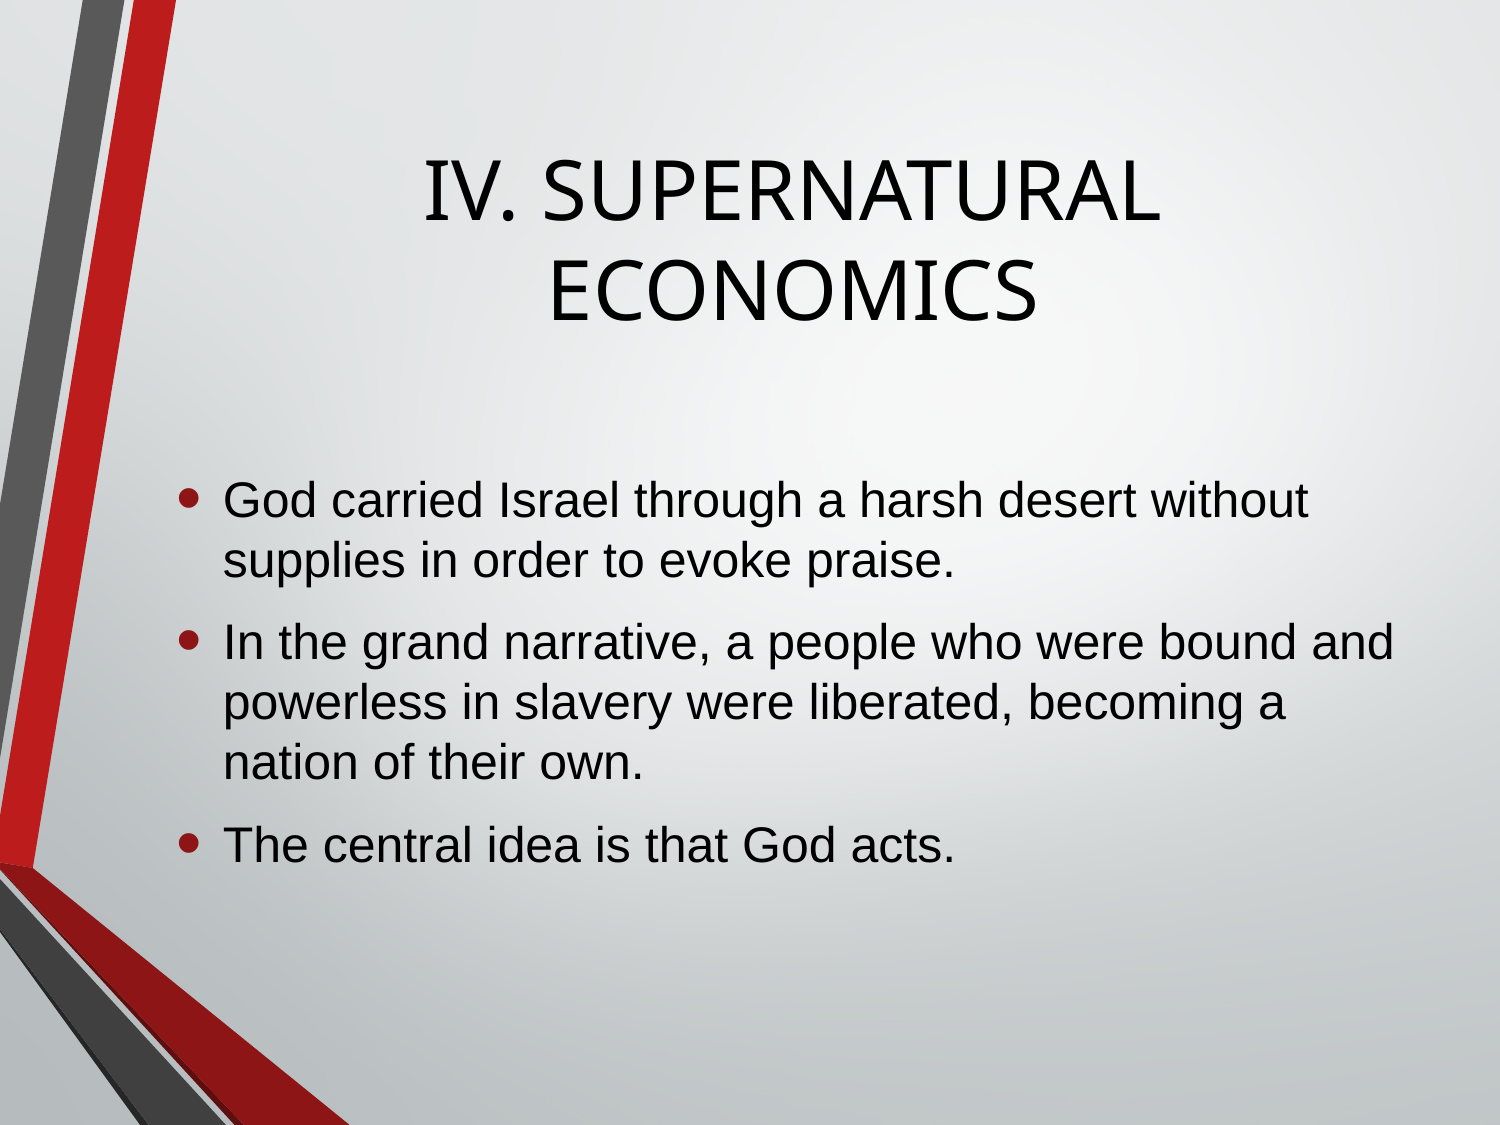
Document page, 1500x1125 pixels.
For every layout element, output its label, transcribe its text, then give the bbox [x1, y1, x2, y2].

title IV. SUPERNATURAL ECONOMICS [161, 75, 1425, 400]
list God carried Israel through a harsh desert without supplies in order to evoke praise. In the grand narrative, a people who were bound and powerless in slavery were liberated, becoming a nation of their own. The central idea is that God acts. [161, 437, 1425, 985]
